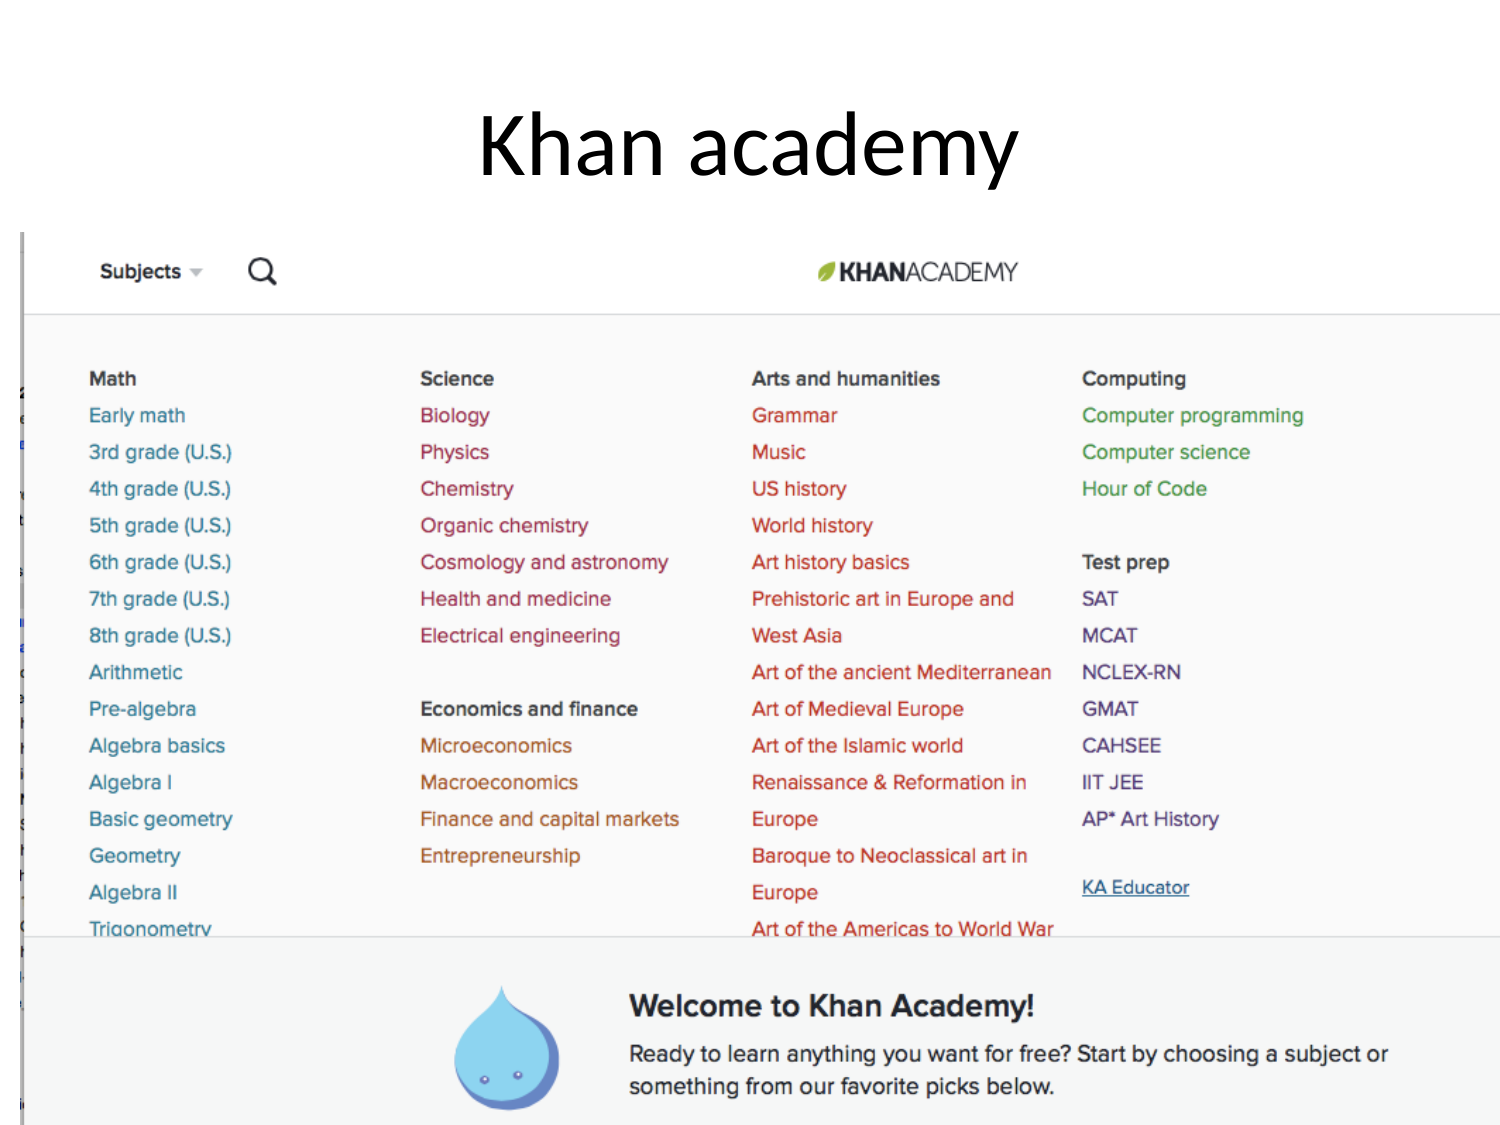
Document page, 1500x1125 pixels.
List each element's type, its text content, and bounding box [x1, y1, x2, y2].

title Khan academy [75, 45, 1425, 230]
picture [20, 232, 1500, 1125]
